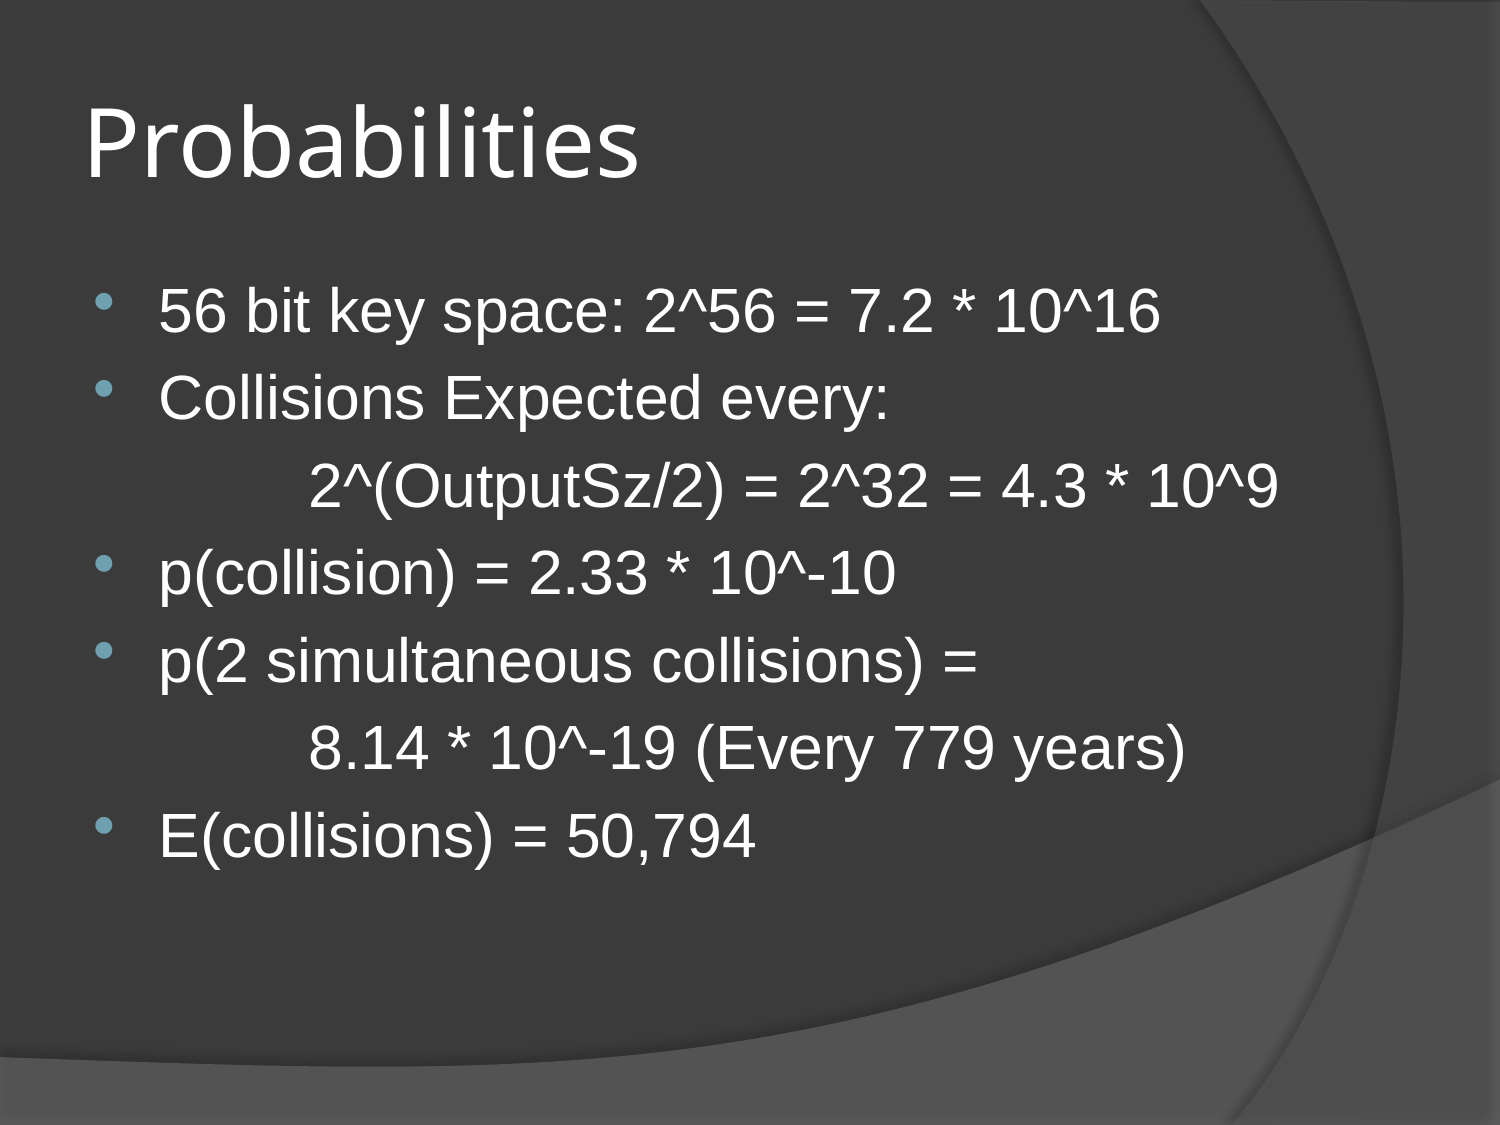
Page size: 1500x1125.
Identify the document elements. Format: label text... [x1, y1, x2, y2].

list 56 bit key space: 2^56 = 7.2 * 10^16 Collisions Expected every: 2^(OutputSz/2) = 2^32 = 4.3 * 10^9 p(collision) = 2.33 * 10^-10 p(2 simultaneous collisions) = 8.14 * 10^-19 (Every 779 years) E(collisions) = 50,794 [75, 262, 1300, 1005]
title Probabilities [75, 45, 1300, 233]
